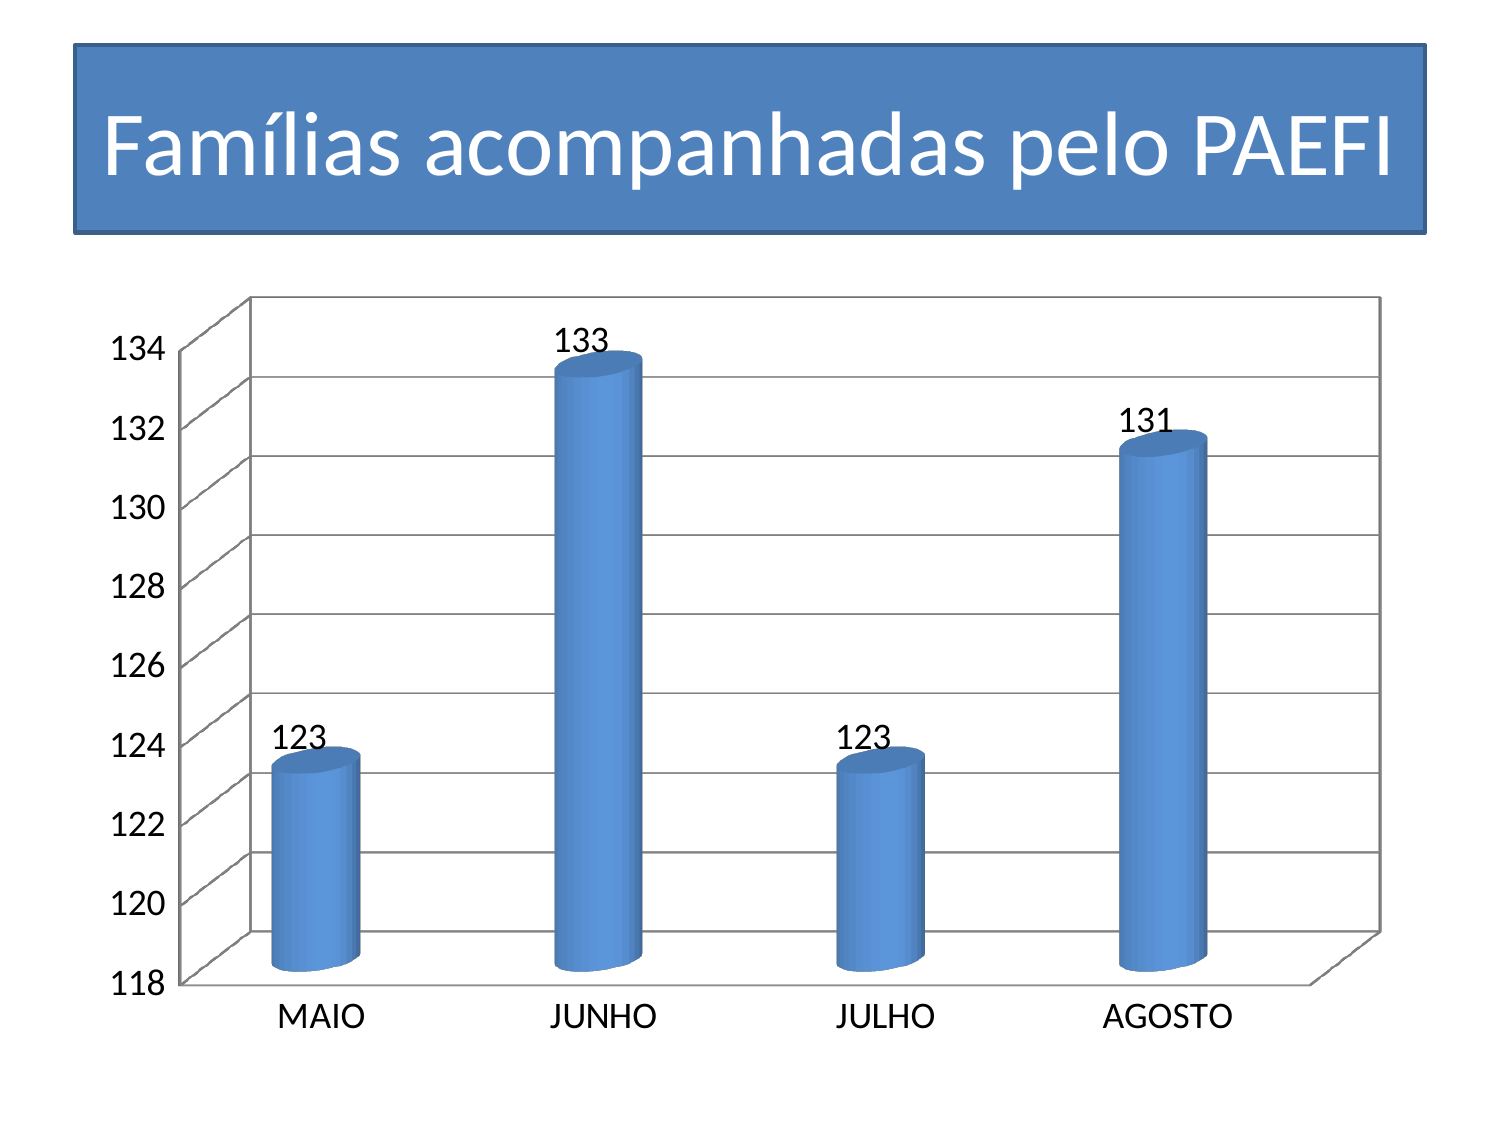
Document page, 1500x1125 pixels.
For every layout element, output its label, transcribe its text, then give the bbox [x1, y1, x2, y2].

title Famílias acompanhadas pelo PAEFI [73, 43, 1427, 235]
chart [70, 280, 1421, 1054]
